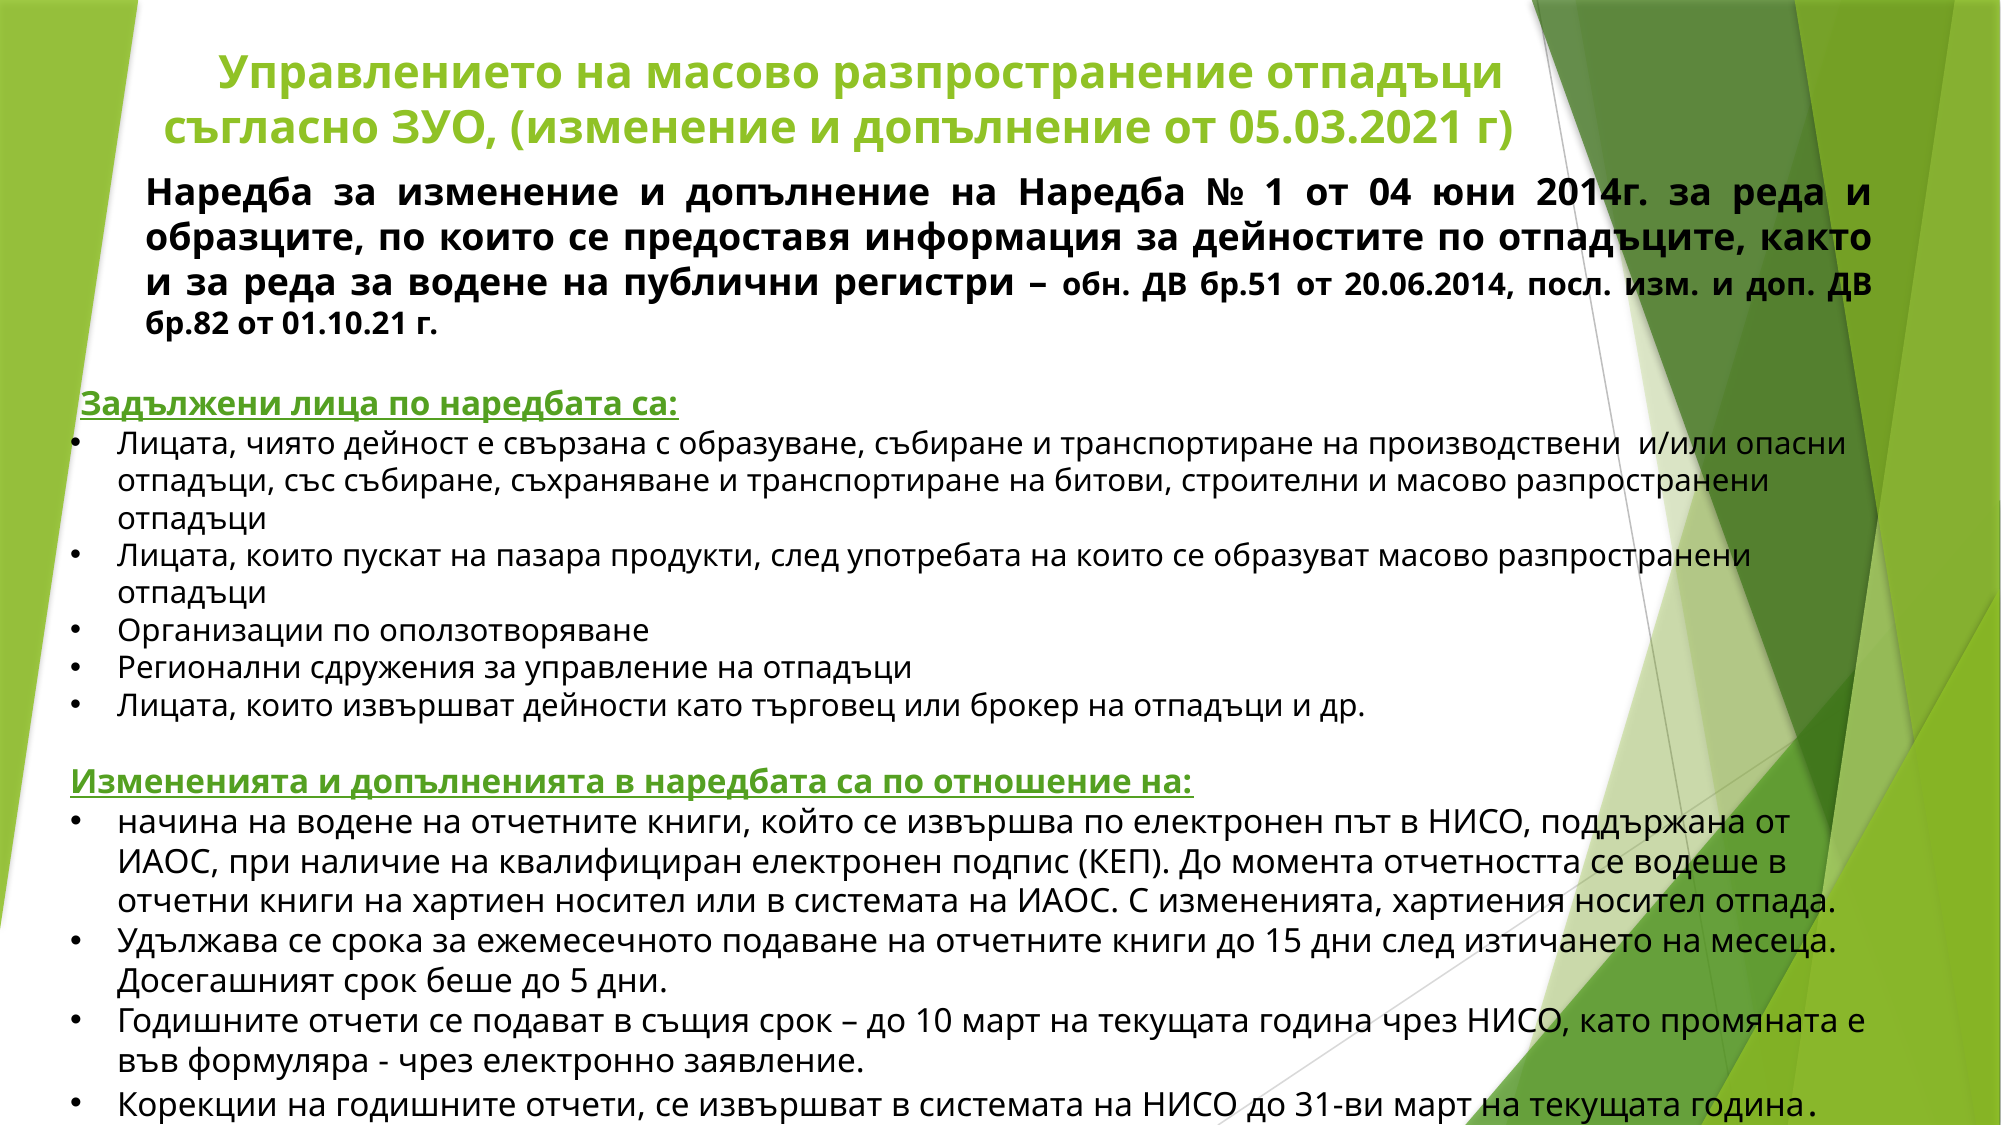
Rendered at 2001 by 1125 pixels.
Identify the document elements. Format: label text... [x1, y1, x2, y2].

text_box Наредба за изменение и допълнение на Наредба № 1 от 04 юни 2014г. за реда и образците, по които се предоставя информация за дейностите по отпадъците, както и за реда за водене на публични регистри – обн. ДВ бр.51 от 20.06.2014, посл. изм. и доп. ДВ бр.82 от 01.10.21 г. Задължени лица по наредбата са: Лицата, чиято дейност е свързана с образуване, събиране и транспортиране на производствени и/или опасни отпадъци, със събиране, съхраняване и транспортиране на битови, строителни и масово разпространени отпадъци Лицата, които пускат на пазара продукти, след употребата на които се образуват масово разпространени отпадъци Организации по оползотворяване Регионални сдружения за управление на отпадъци Лицата, които извършват дейности като търговец или брокер на отпадъци и др. Измененията и допълненията в наредбата са по отношение на: начина на водене на отчетните книги, който се извършва по електронен път в НИСО, поддържана от ИАОС, при наличие на квалифициран електронен подпис (КЕП). До момента отчетността се водеше в отчетни книги на хартиен носител или в системата на ИАОС. С измененията, хартиения носител отпада. Удължава се срока за ежемесечното подаване на отчетните книги до 15 дни след изтичането на месеца. Досегашният срок беше до 5 дни. Годишните отчети се подават в същия срок – до 10 март на текущата година чрез НИСО, като промяната е във формуляра - чрез електронно заявление. Корекции на годишните отчети, се извършват в системата на НИСО до 31-ви март на текущата година. Актуализираните приложения са достъпни на сайта на ИАОС, където има и подробни указания за работа с НИСО - https://eea.government.bg/bg/nsmos/waste. [55, 160, 1889, 1125]
title Управлението на масово разпространение отпадъци съгласно ЗУО, (изменение и допълнение от 05.03.2021 г) [74, 22, 1604, 160]
